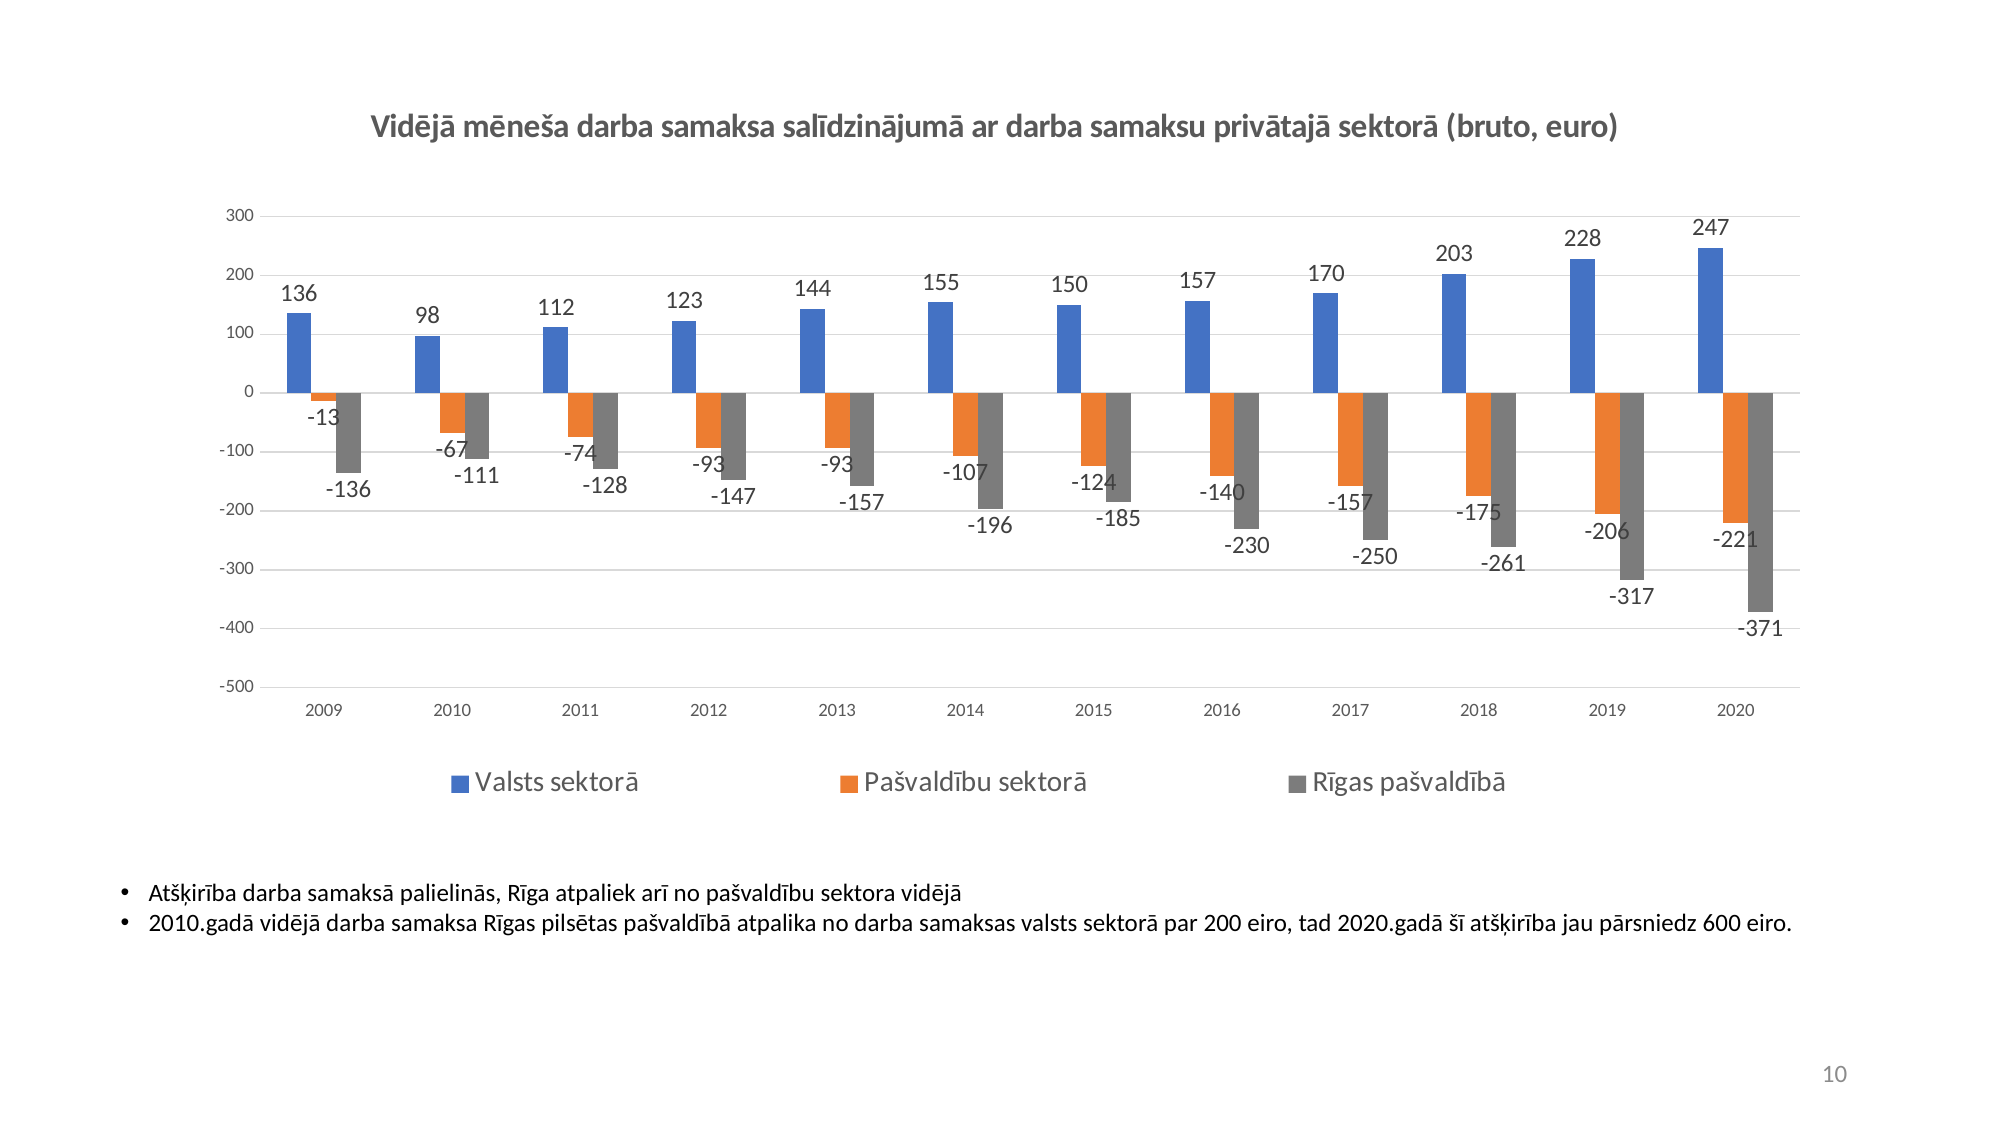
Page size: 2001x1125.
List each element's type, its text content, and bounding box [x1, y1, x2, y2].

text_box Atšķirība darba samaksā palielinās, Rīga atpaliek arī no pašvaldību sektora vidējā 2010.gadā vidējā darba samaksa Rīgas pilsētas pašvaldībā atpalika no darba samaksas valsts sektorā par 200 eiro, tad 2020.gadā šī atšķirība jau pārsniedz 600 eiro. [105, 869, 1895, 945]
slide_number 10 [1412, 1042, 1863, 1103]
chart [154, 78, 1837, 882]
